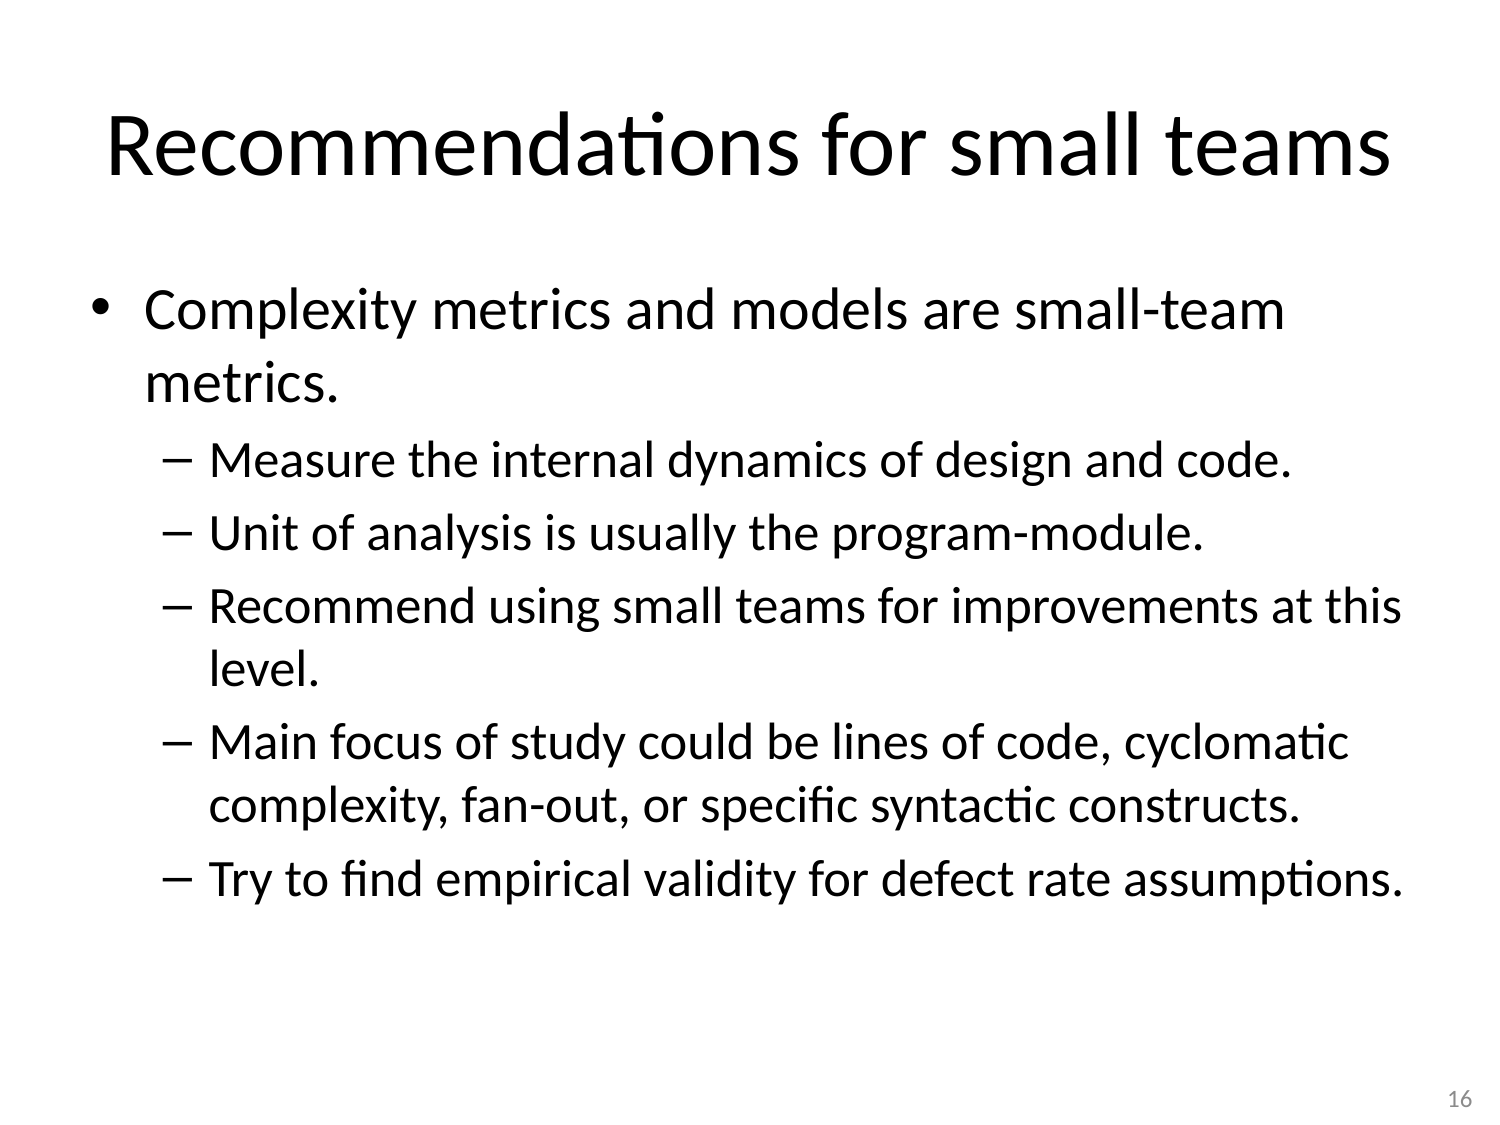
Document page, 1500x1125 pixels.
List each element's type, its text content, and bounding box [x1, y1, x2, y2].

list Complexity metrics and models are small-team metrics. Measure the internal dynamics of design and code. Unit of analysis is usually the program-module. Recommend using small teams for improvements at this level. Main focus of study could be lines of code, cyclomatic complexity, fan-out, or specific syntactic constructs. Try to find empirical validity for defect rate assumptions. [75, 262, 1425, 1005]
title Recommendations for small teams [75, 45, 1425, 233]
